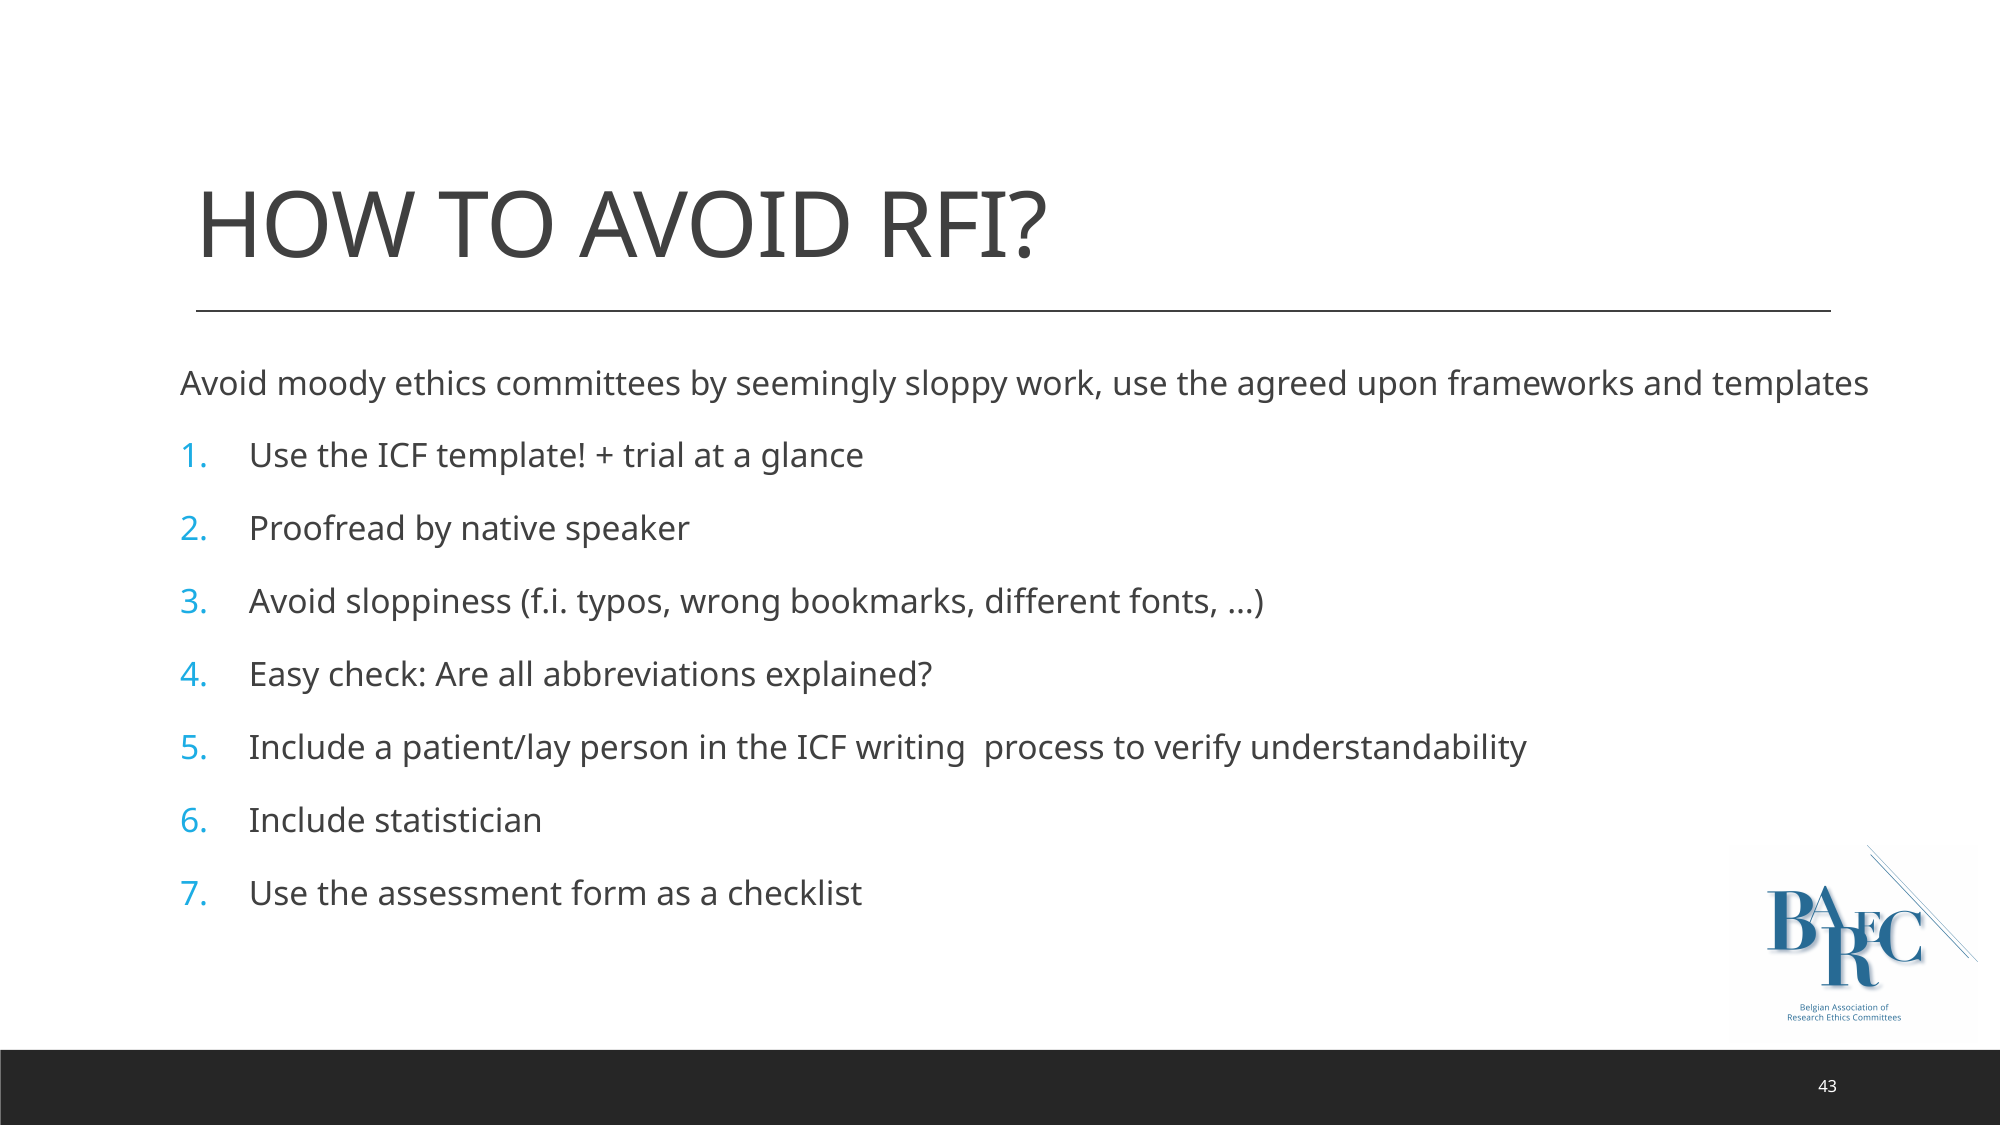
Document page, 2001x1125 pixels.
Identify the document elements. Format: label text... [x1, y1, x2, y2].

slide_number 44 [1803, 1057, 1932, 1118]
list Avoid moody ethics committees by seemingly sloppy work, use the agreed upon frameworks and templates Use the ICF template! + trial at a glance Proofread by native speaker Avoid sloppiness (f.i. typos, wrong bookmarks, different fonts, …) Easy check: Are all abbreviations explained? Include a patient/lay person in the ICF writing process to verify understandability Include statistician Use the assessment form as a checklist [180, 345, 1880, 963]
title HOW TO AVOID RFI? [180, 47, 1830, 285]
picture [1729, 845, 1978, 1043]
